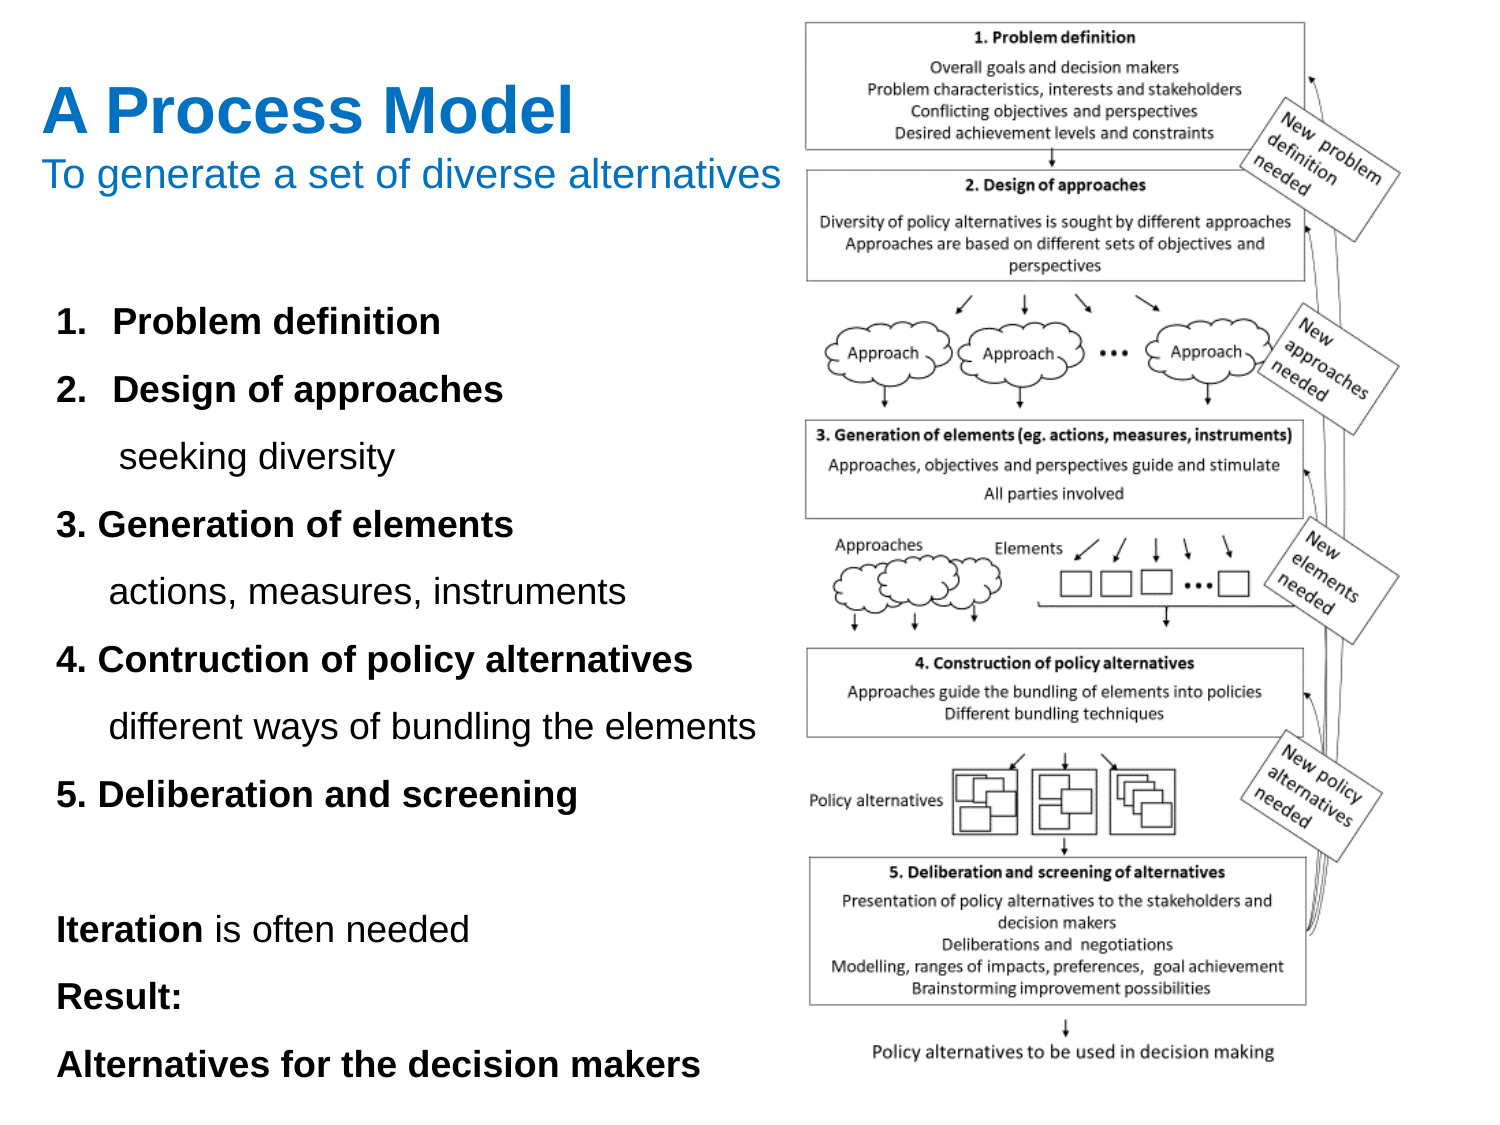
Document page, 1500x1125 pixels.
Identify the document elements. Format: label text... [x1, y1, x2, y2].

text_box Problem definition Design of approaches seeking diversity 3. Generation of elements actions, measures, instruments 4. Contruction of policy alternatives different ways of bundling the elements 5. Deliberation and screening Iteration is often needed Result: Alternatives for the decision makers [41, 267, 798, 1125]
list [796, 18, 1412, 1111]
title A Process Model To generate a set of diverse alternatives [41, 66, 786, 267]
